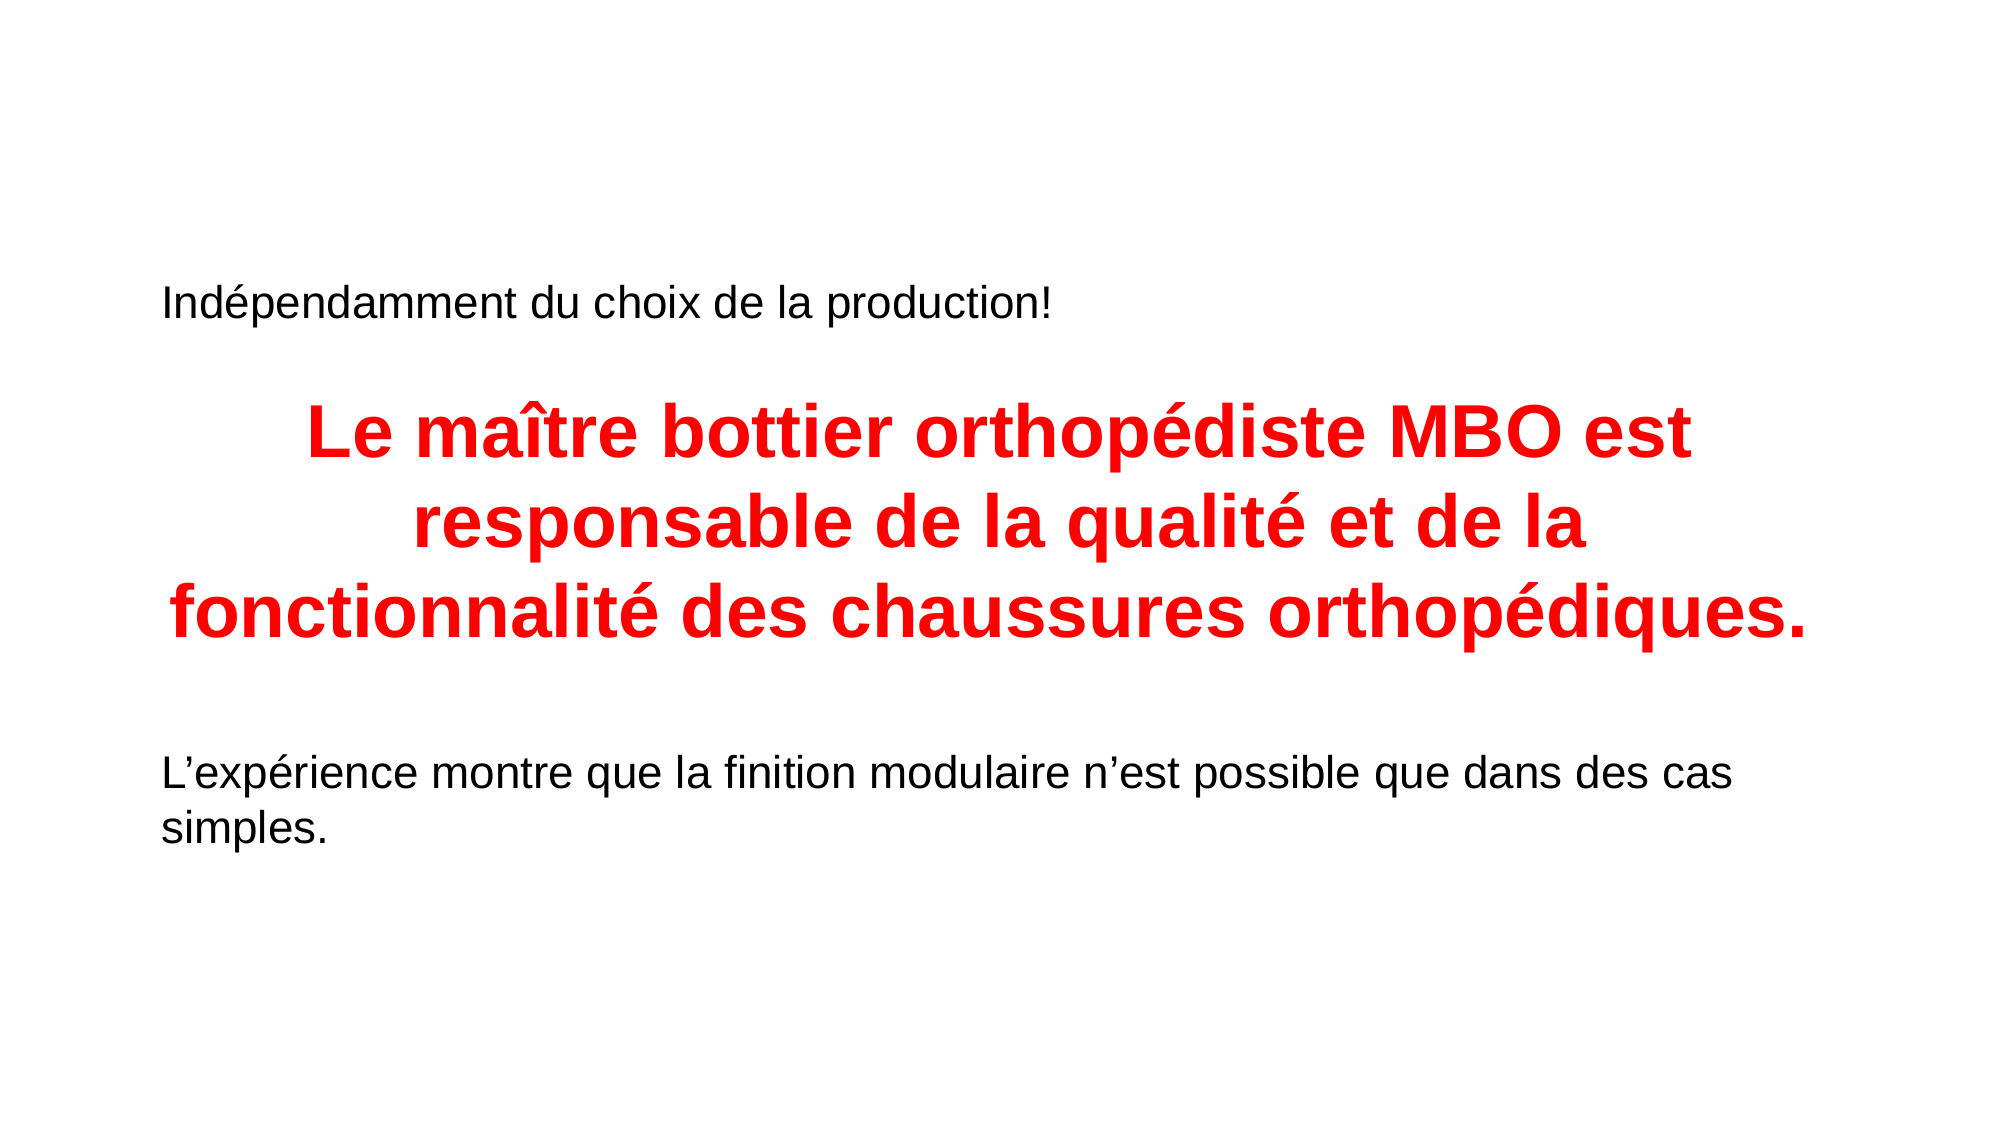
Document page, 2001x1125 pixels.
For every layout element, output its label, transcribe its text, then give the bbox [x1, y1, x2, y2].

list Indépendamment du choix de la production! Le maître bottier orthopédiste MBO est responsable de la qualité et de la fonctionnalité des chaussures orthopédiques. L’expérience montre que la finition modulaire n’est possible que dans des cas simples. [146, 236, 1854, 889]
